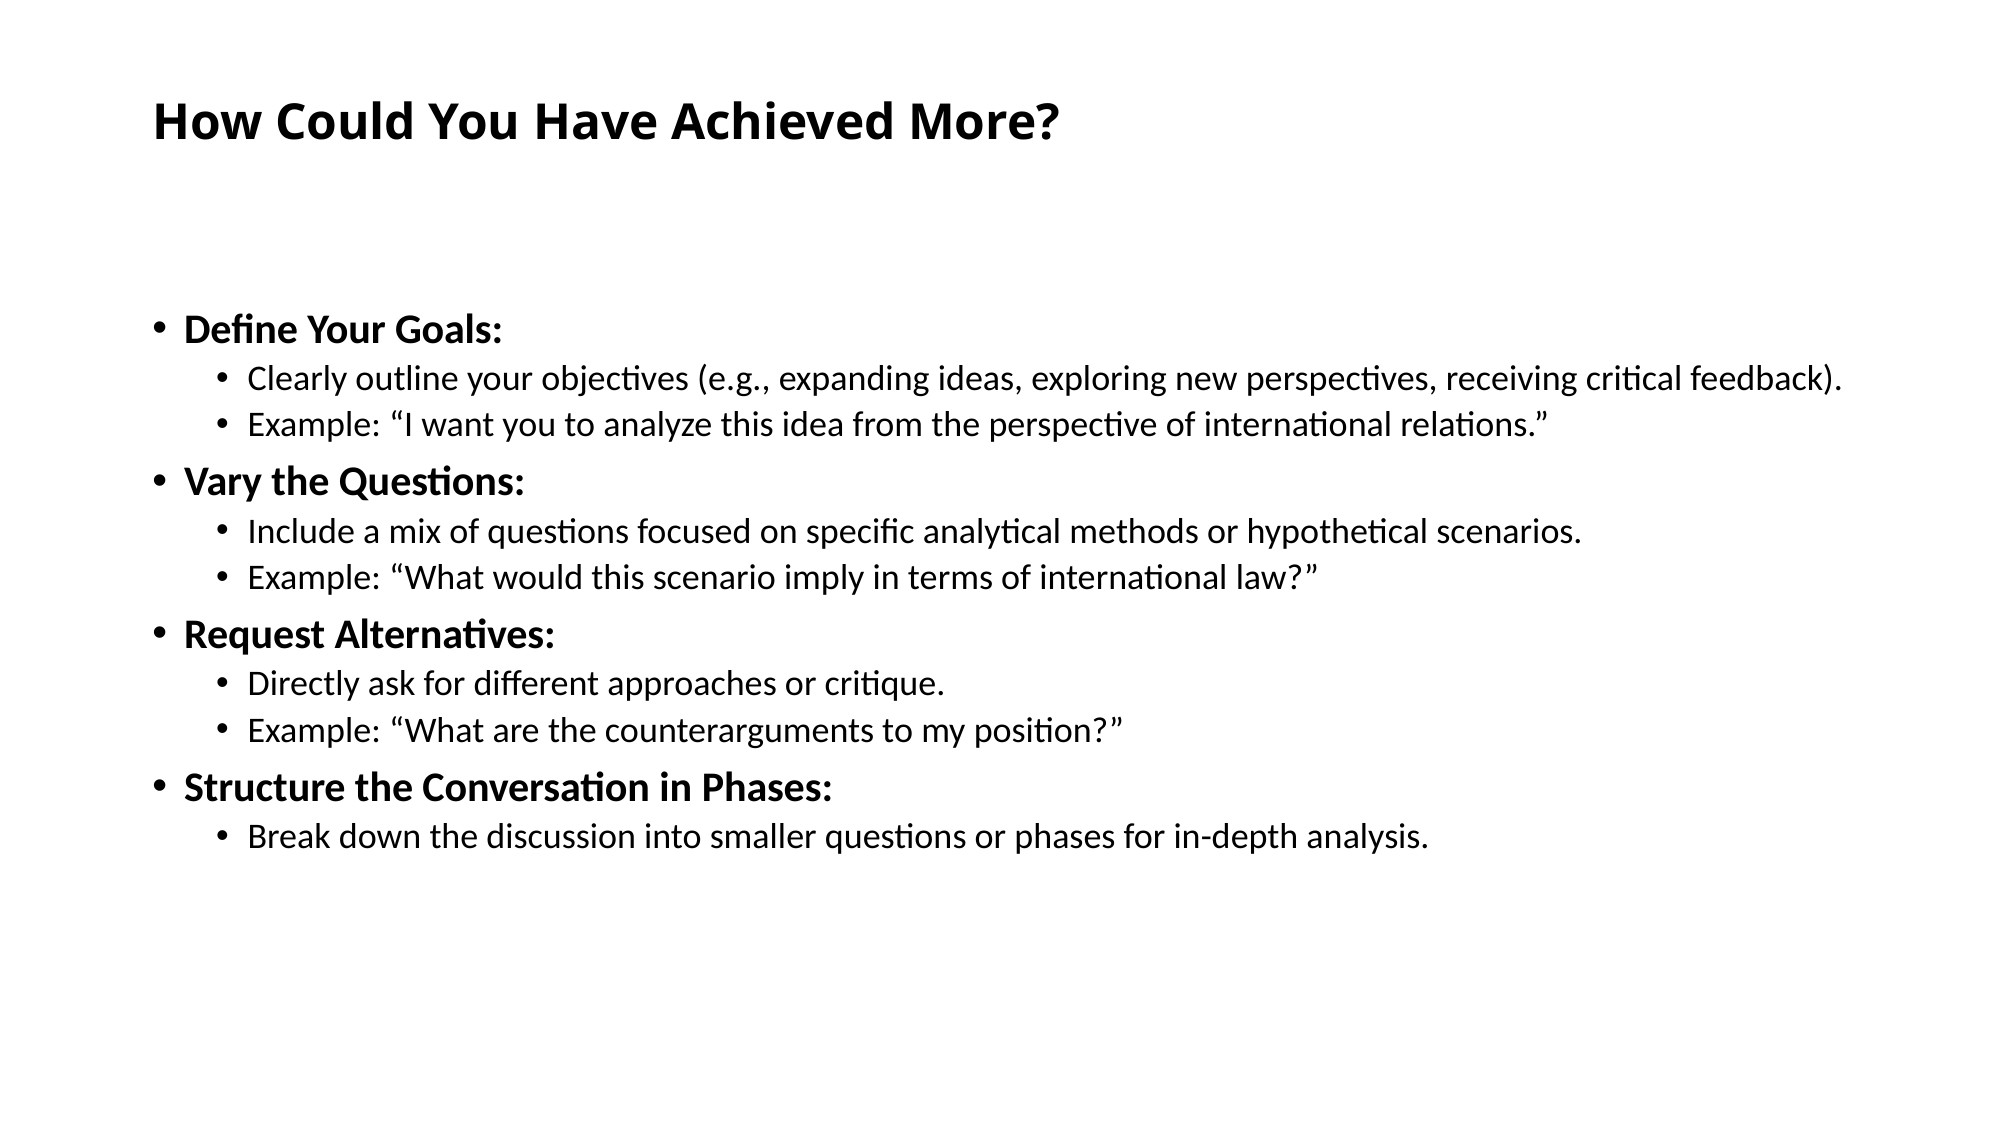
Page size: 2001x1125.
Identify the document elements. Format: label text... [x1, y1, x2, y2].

title How Could You Have Achieved More? [137, 34, 1863, 218]
list Define Your Goals: Clearly outline your objectives (e.g., expanding ideas, exploring new perspectives, receiving critical feedback). Example: “I want you to analyze this idea from the perspective of international relations.” Vary the Questions: Include a mix of questions focused on specific analytical methods or hypothetical scenarios. Example: “What would this scenario imply in terms of international law?” Request Alternatives: Directly ask for different approaches or critique. Example: “What are the counterarguments to my position?” Structure the Conversation in Phases: Break down the discussion into smaller questions or phases for in-depth analysis. [137, 299, 1863, 1014]
